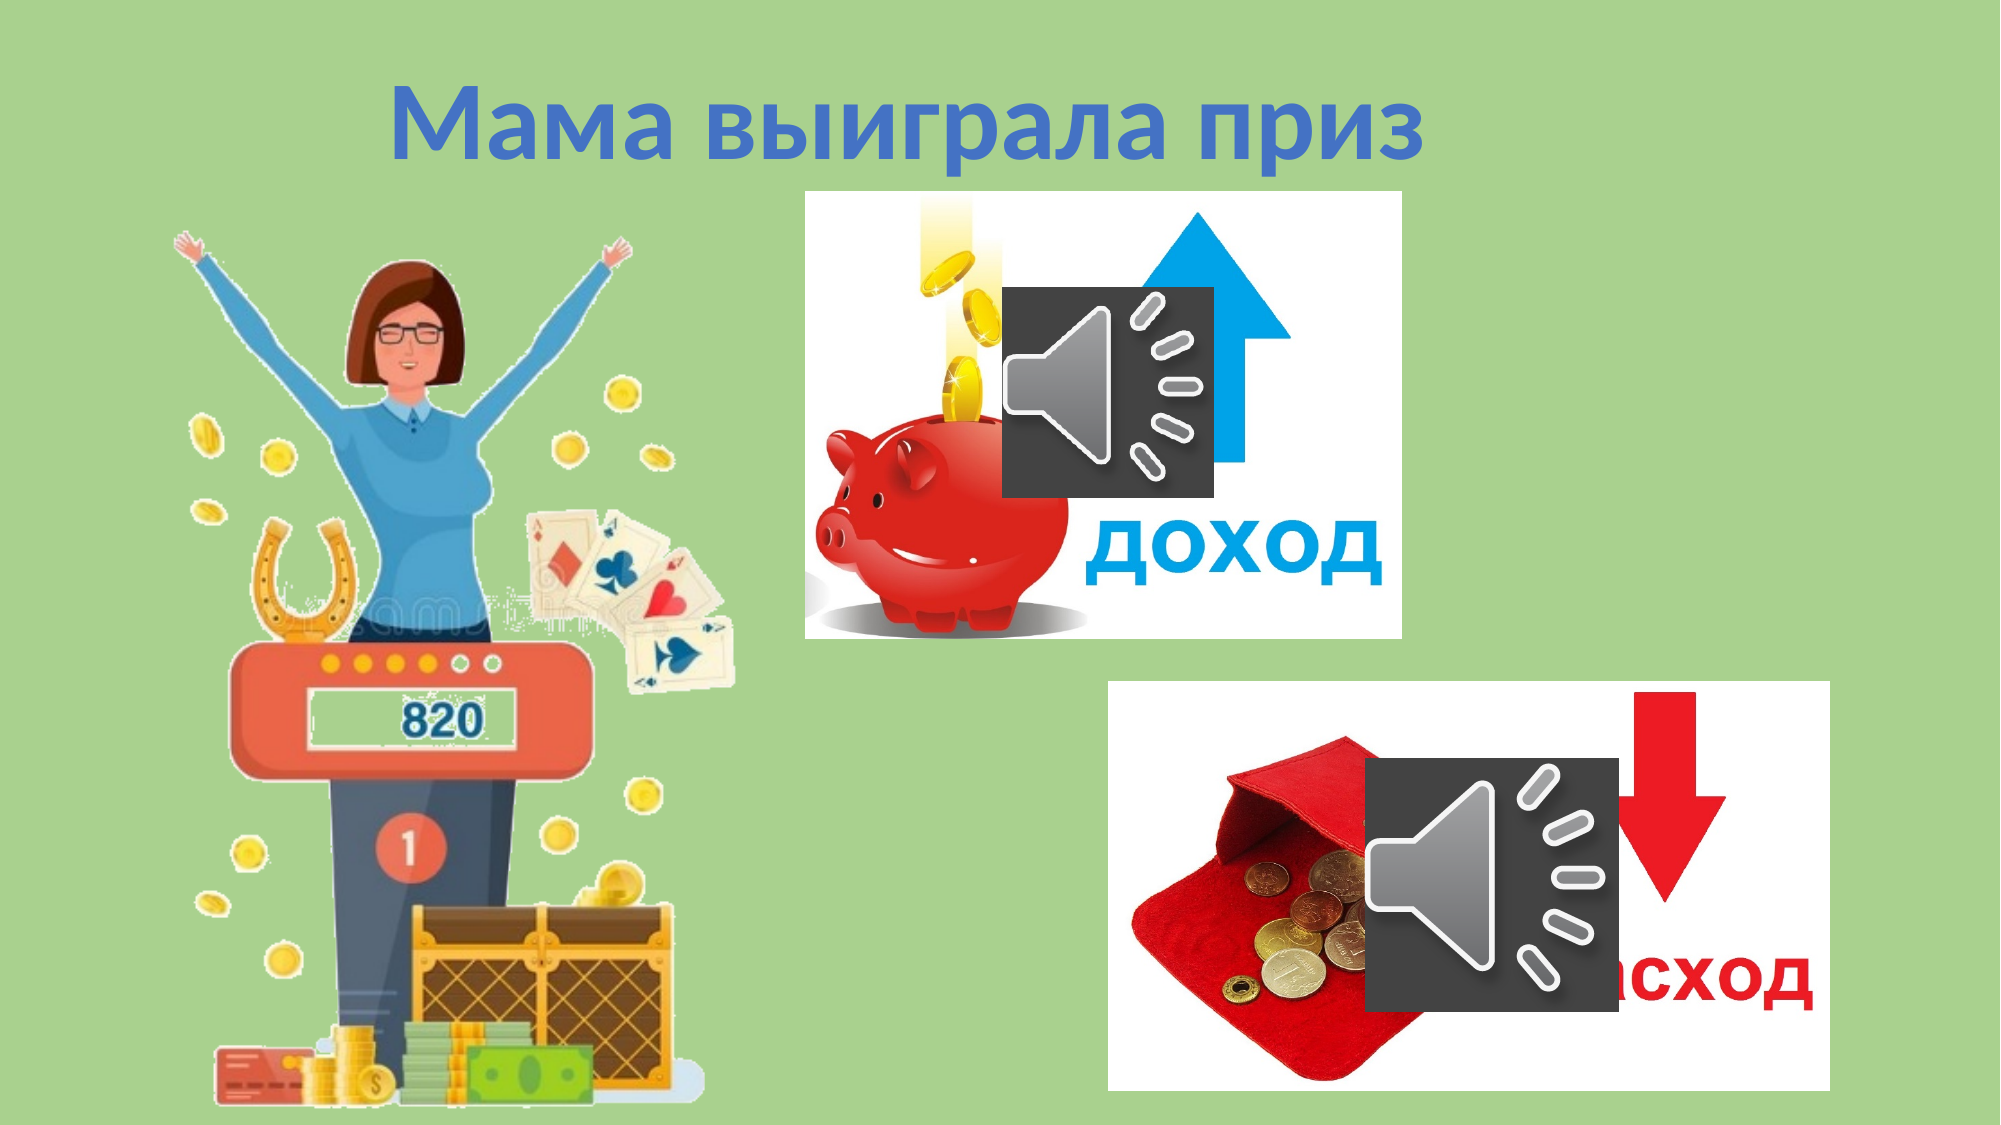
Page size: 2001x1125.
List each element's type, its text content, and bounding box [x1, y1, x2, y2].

picture [0, 0, 1402, 1125]
text_box Мама выиграла приз [910, 39, 1541, 190]
picture [1108, 681, 1830, 1091]
